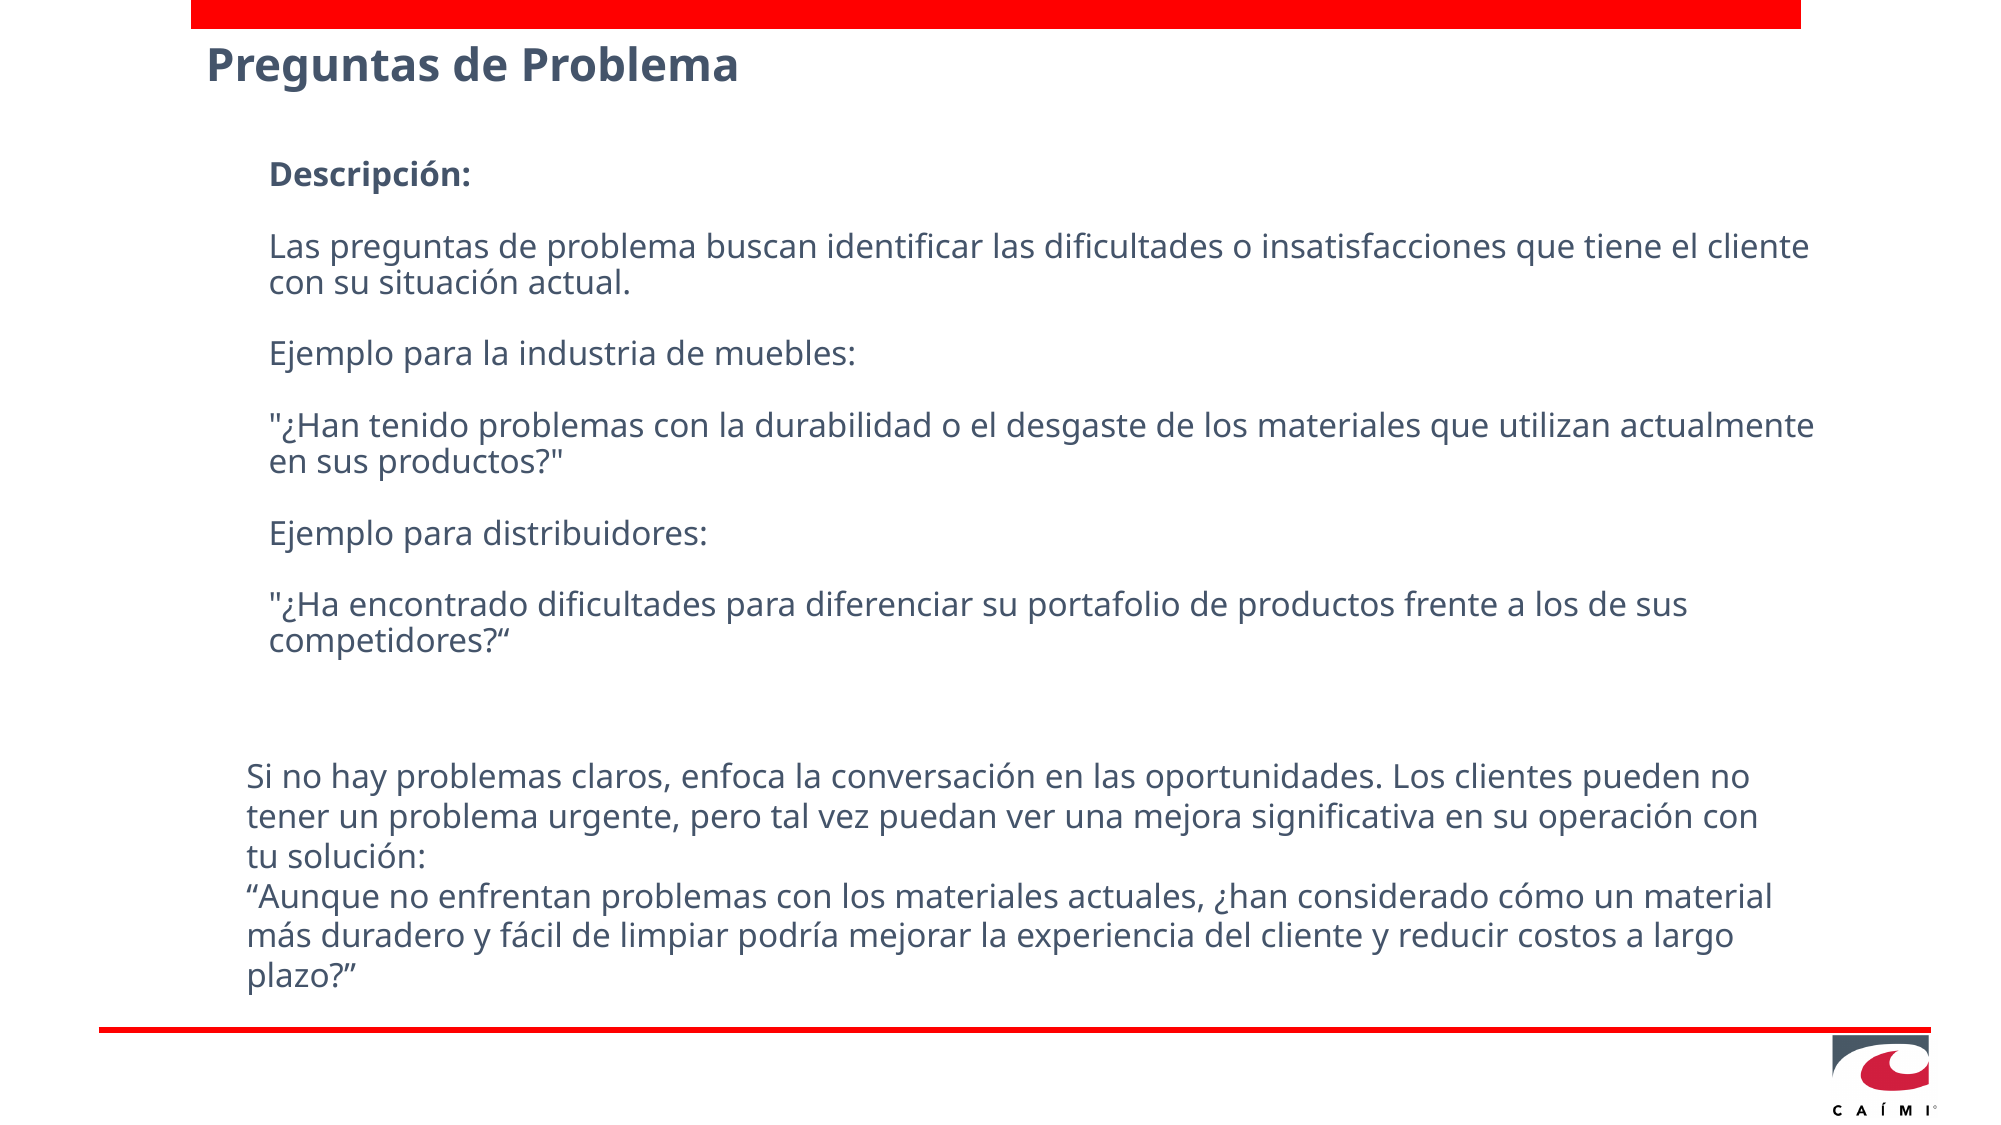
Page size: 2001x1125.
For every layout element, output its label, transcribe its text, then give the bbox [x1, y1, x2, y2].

picture [1830, 1033, 1938, 1118]
title Preguntas de Problema [190, 34, 1886, 210]
text_box Descripción: Las preguntas de problema buscan identificar las dificultades o insatisfacciones que tiene el cliente con su situación actual. Ejemplo para la industria de muebles: "¿Han tenido problemas con la durabilidad o el desgaste de los materiales que utilizan actualmente en sus productos?" Ejemplo para distribuidores: "¿Ha encontrado dificultades para diferenciar su portafolio de productos frente a los de sus competidores?“ [253, 150, 1864, 779]
text_box Si no hay problemas claros, enfoca la conversación en las oportunidades. Los clientes pueden no tener un problema urgente, pero tal vez puedan ver una mejora significativa en su operación con tu solución: “Aunque no enfrentan problemas con los materiales actuales, ¿han considerado cómo un material más duradero y fácil de limpiar podría mejorar la experiencia del cliente y reducir costos a largo plazo?” [231, 747, 1812, 1002]
